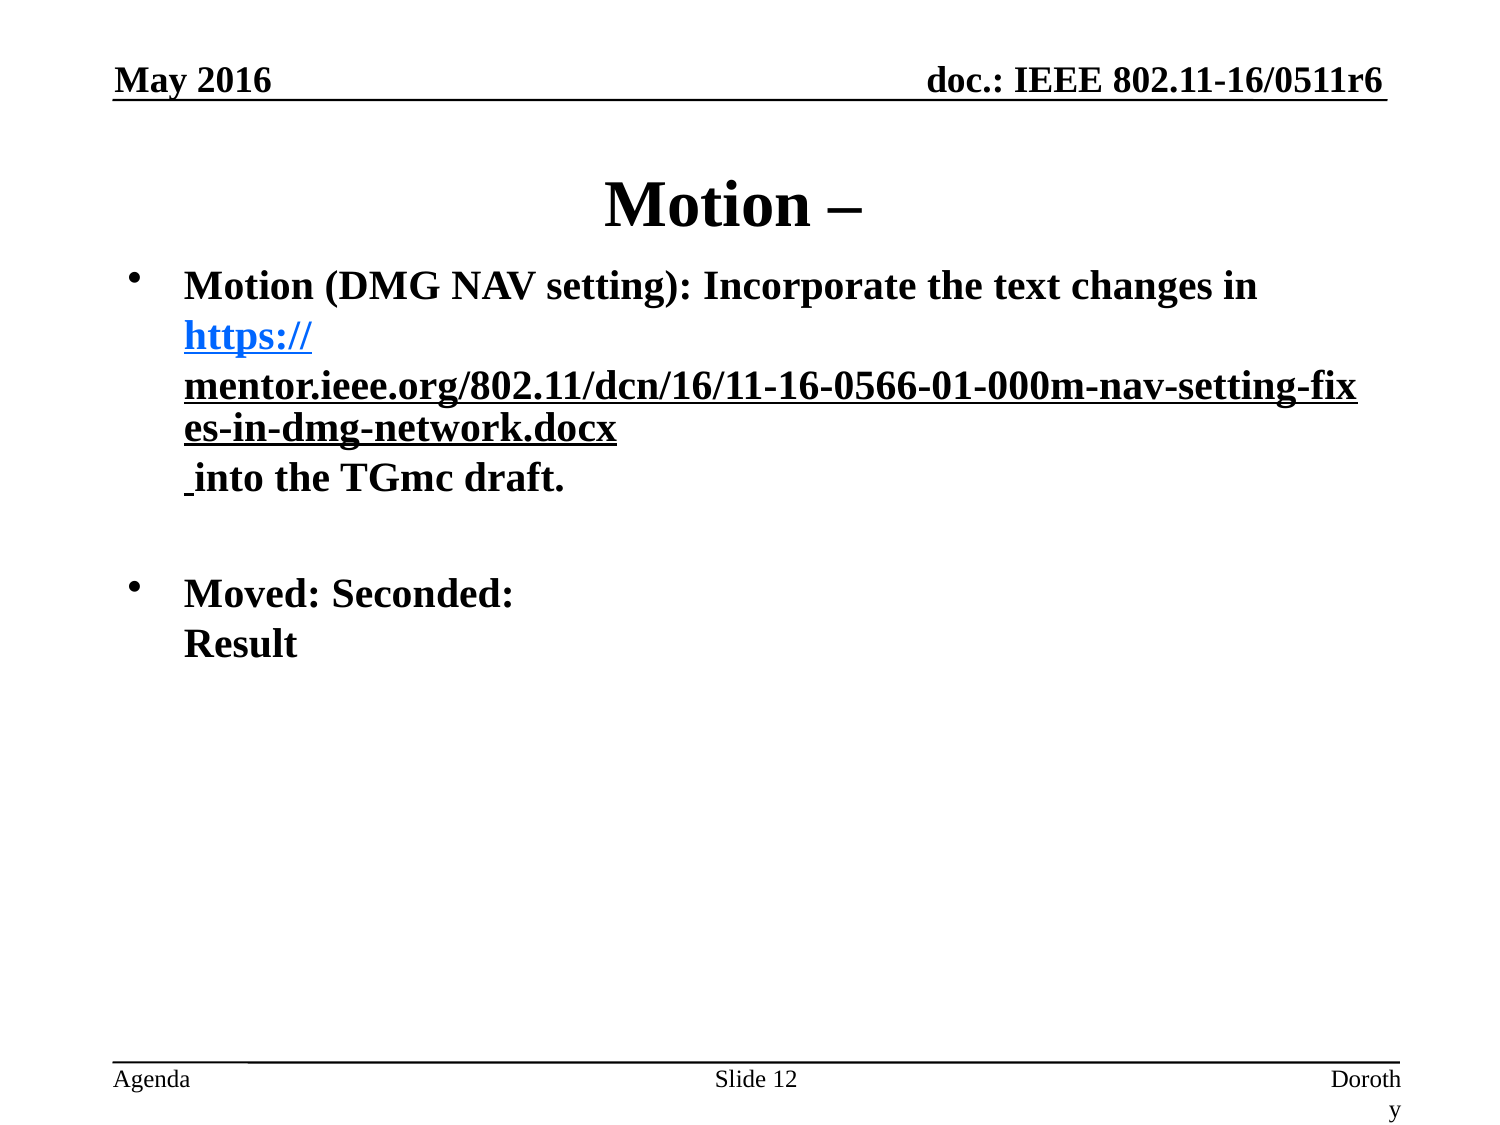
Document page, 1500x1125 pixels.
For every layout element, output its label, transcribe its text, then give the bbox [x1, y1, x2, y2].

footer Dorothy Stanley, HP Enterprise [1325, 1062, 1402, 1093]
list Motion (DMG NAV setting): Incorporate the text changes in https://mentor.ieee.org/802.11/dcn/16/11-16-0566-01-000m-nav-setting-fixes-in-dmg-network.docx into the TGmc draft. Moved: Seconded: Result [112, 249, 1388, 1063]
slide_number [114, 54, 425, 100]
slide_number Slide 12 [712, 1063, 800, 1093]
title Motion – [112, 112, 1388, 249]
